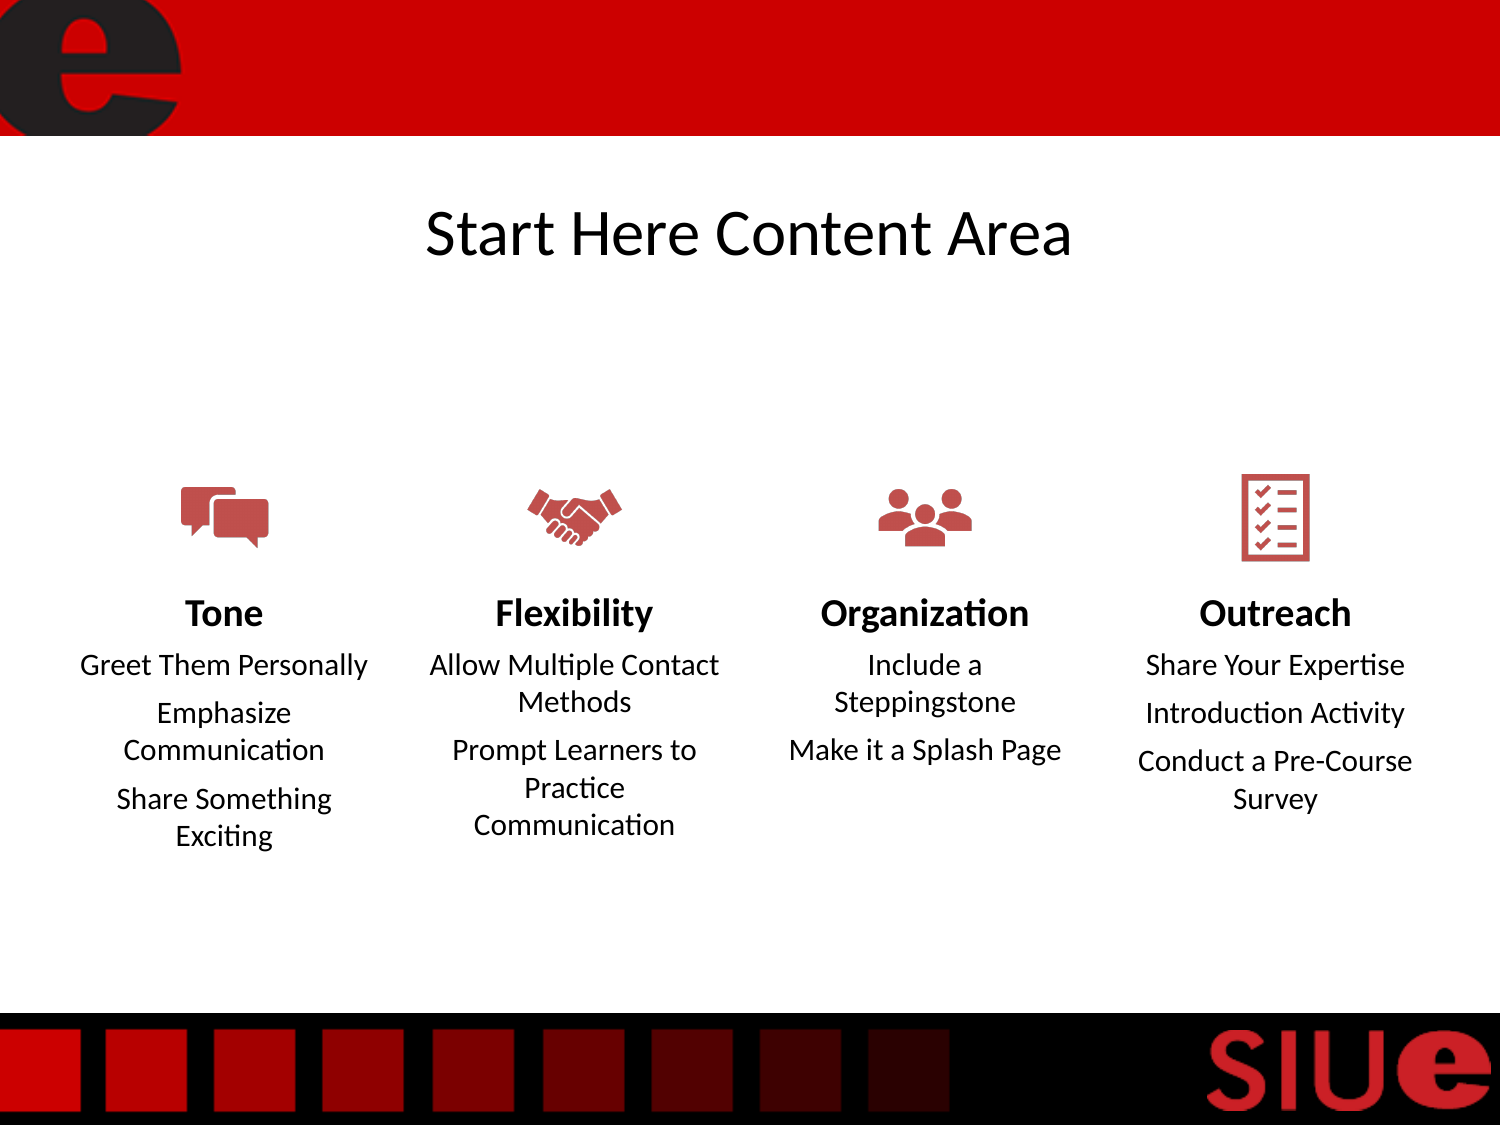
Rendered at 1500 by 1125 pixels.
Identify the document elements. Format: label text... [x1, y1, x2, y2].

title Start Here Content Area [75, 135, 1425, 322]
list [74, 322, 1426, 1006]
picture [0, 1013, 1500, 1125]
picture [0, 0, 1500, 136]
